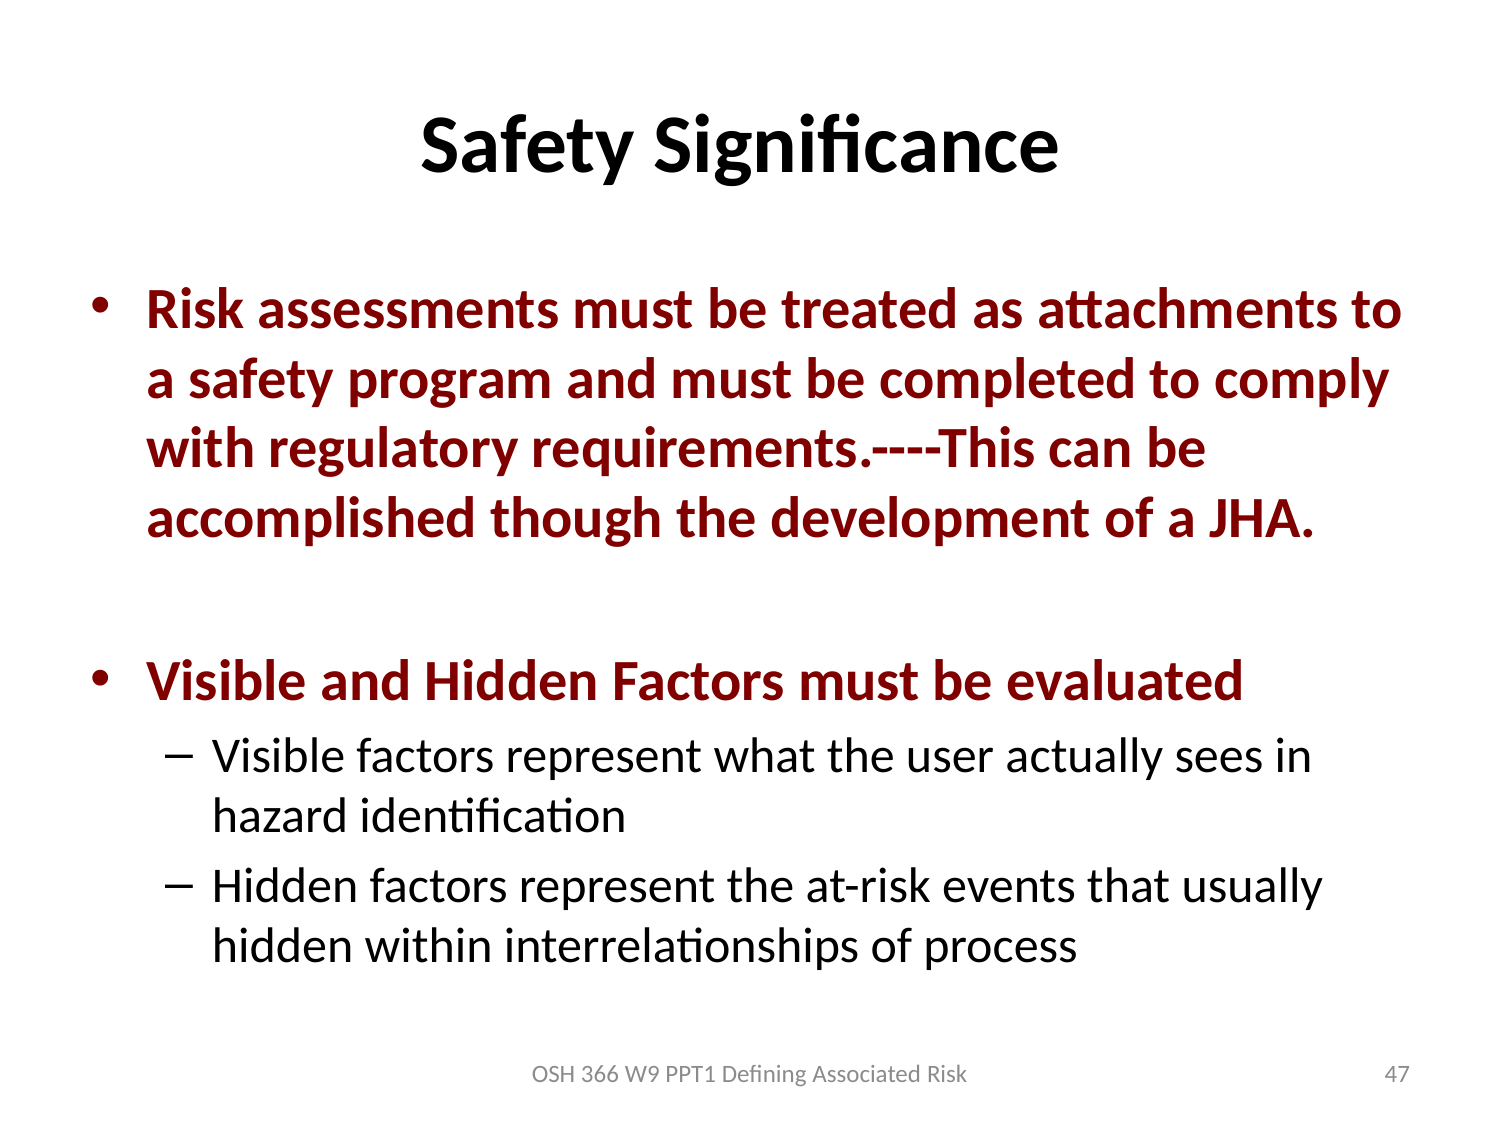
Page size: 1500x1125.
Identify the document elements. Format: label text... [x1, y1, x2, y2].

footer OSH 366 W9 PPT1 Defining Associated Risk [512, 1042, 988, 1103]
title Safety Significance [75, 45, 1425, 233]
list Risk assessments must be treated as attachments to a safety program and must be completed to comply with regulatory requirements.----This can be accomplished though the development of a JHA. Visible and Hidden Factors must be evaluated Visible factors represent what the user actually sees in hazard identification Hidden factors represent the at-risk events that usually hidden within interrelationships of process [75, 262, 1425, 1005]
slide_number 47 [1074, 1042, 1425, 1103]
